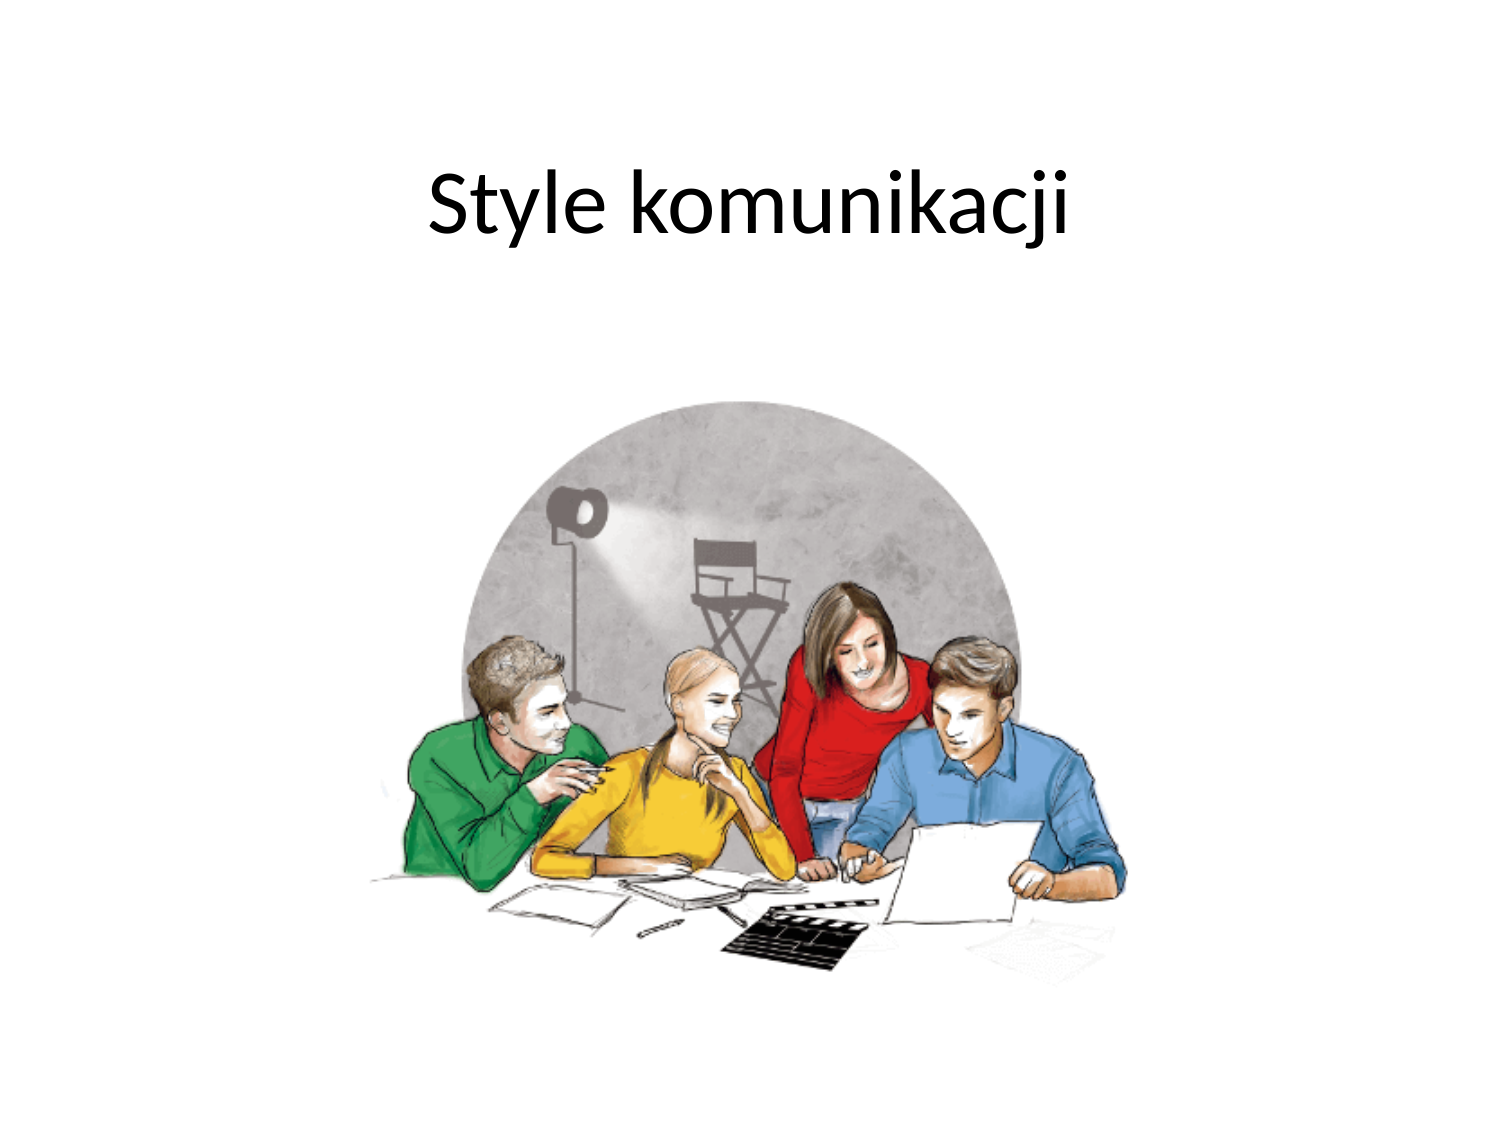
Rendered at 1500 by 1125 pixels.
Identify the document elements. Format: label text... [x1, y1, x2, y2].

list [336, 266, 1164, 1095]
title Style komunikacji [75, 103, 1425, 291]
